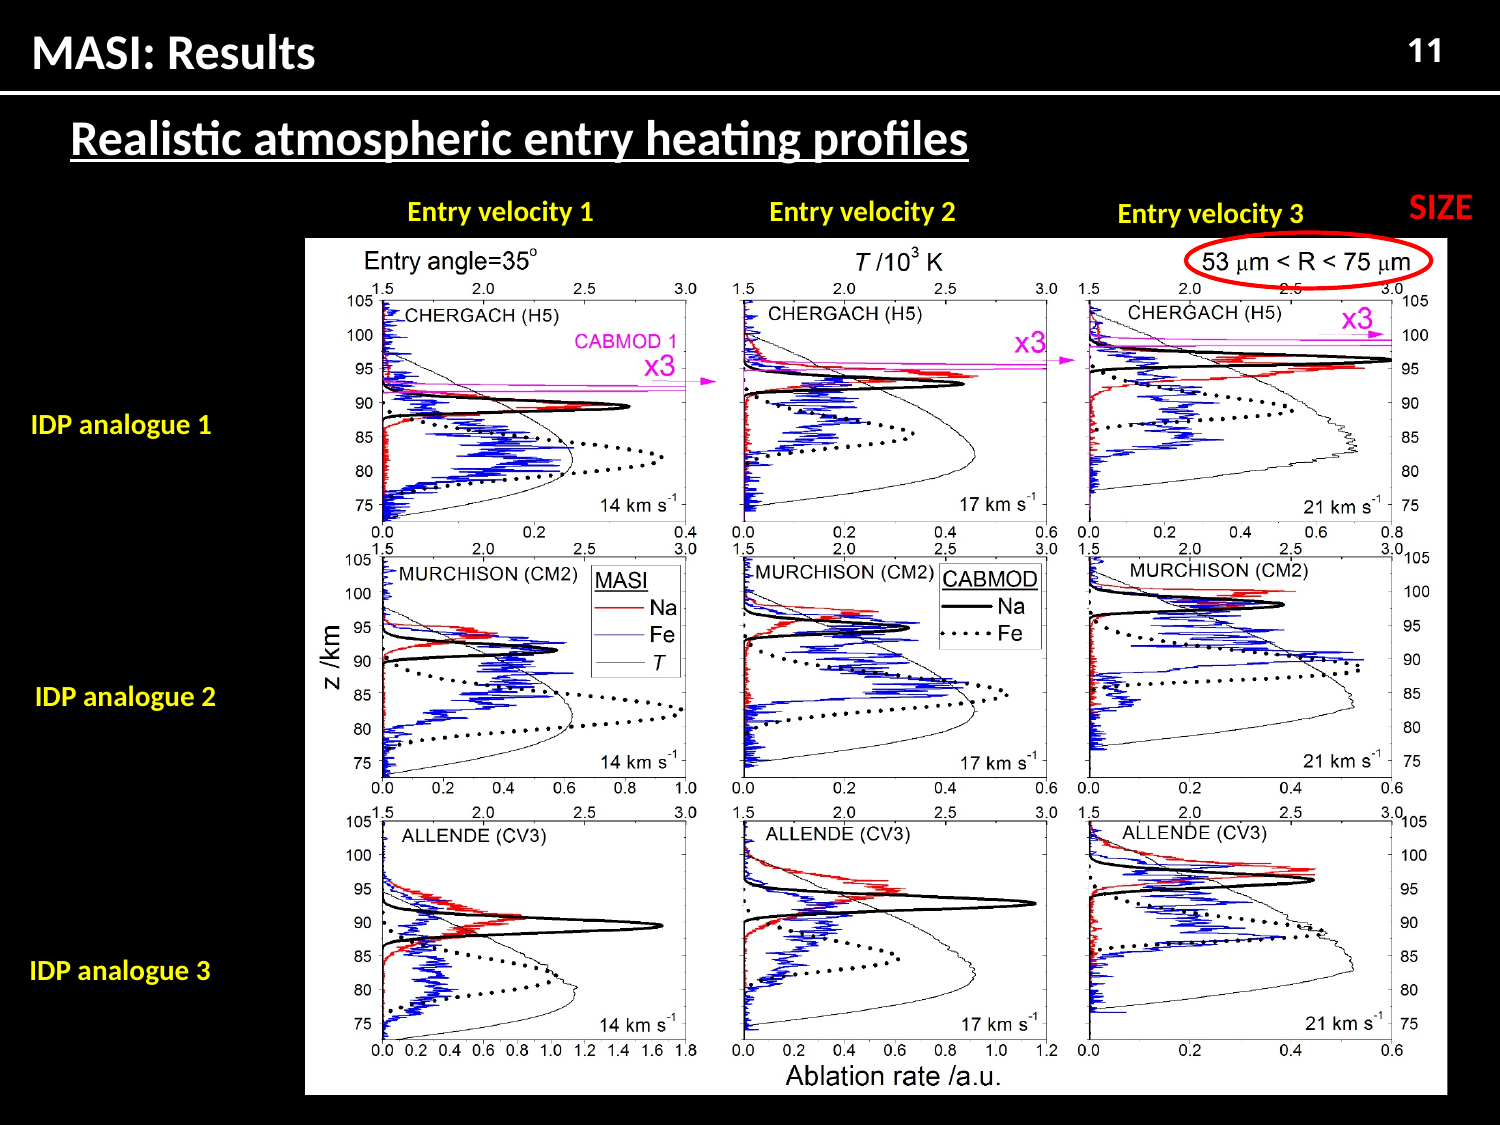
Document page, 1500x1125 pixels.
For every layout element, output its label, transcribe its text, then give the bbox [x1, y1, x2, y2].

text_box [1248, 232, 1369, 236]
text_box Entry velocity 1 [392, 184, 610, 235]
text_box Realistic atmospheric entry heating profiles [55, 98, 1318, 174]
text_box SIZE [1394, 174, 1489, 235]
text_box IDP analogue 2 [19, 669, 232, 720]
text_box IDP analogue 1 [15, 398, 228, 448]
picture [304, 238, 1448, 1096]
text_box IDP analogue 3 [14, 944, 226, 994]
text_box Entry velocity 3 [1102, 186, 1320, 236]
text_box MASI: Results [16, 12, 332, 87]
text_box Entry velocity 2 [754, 184, 972, 235]
